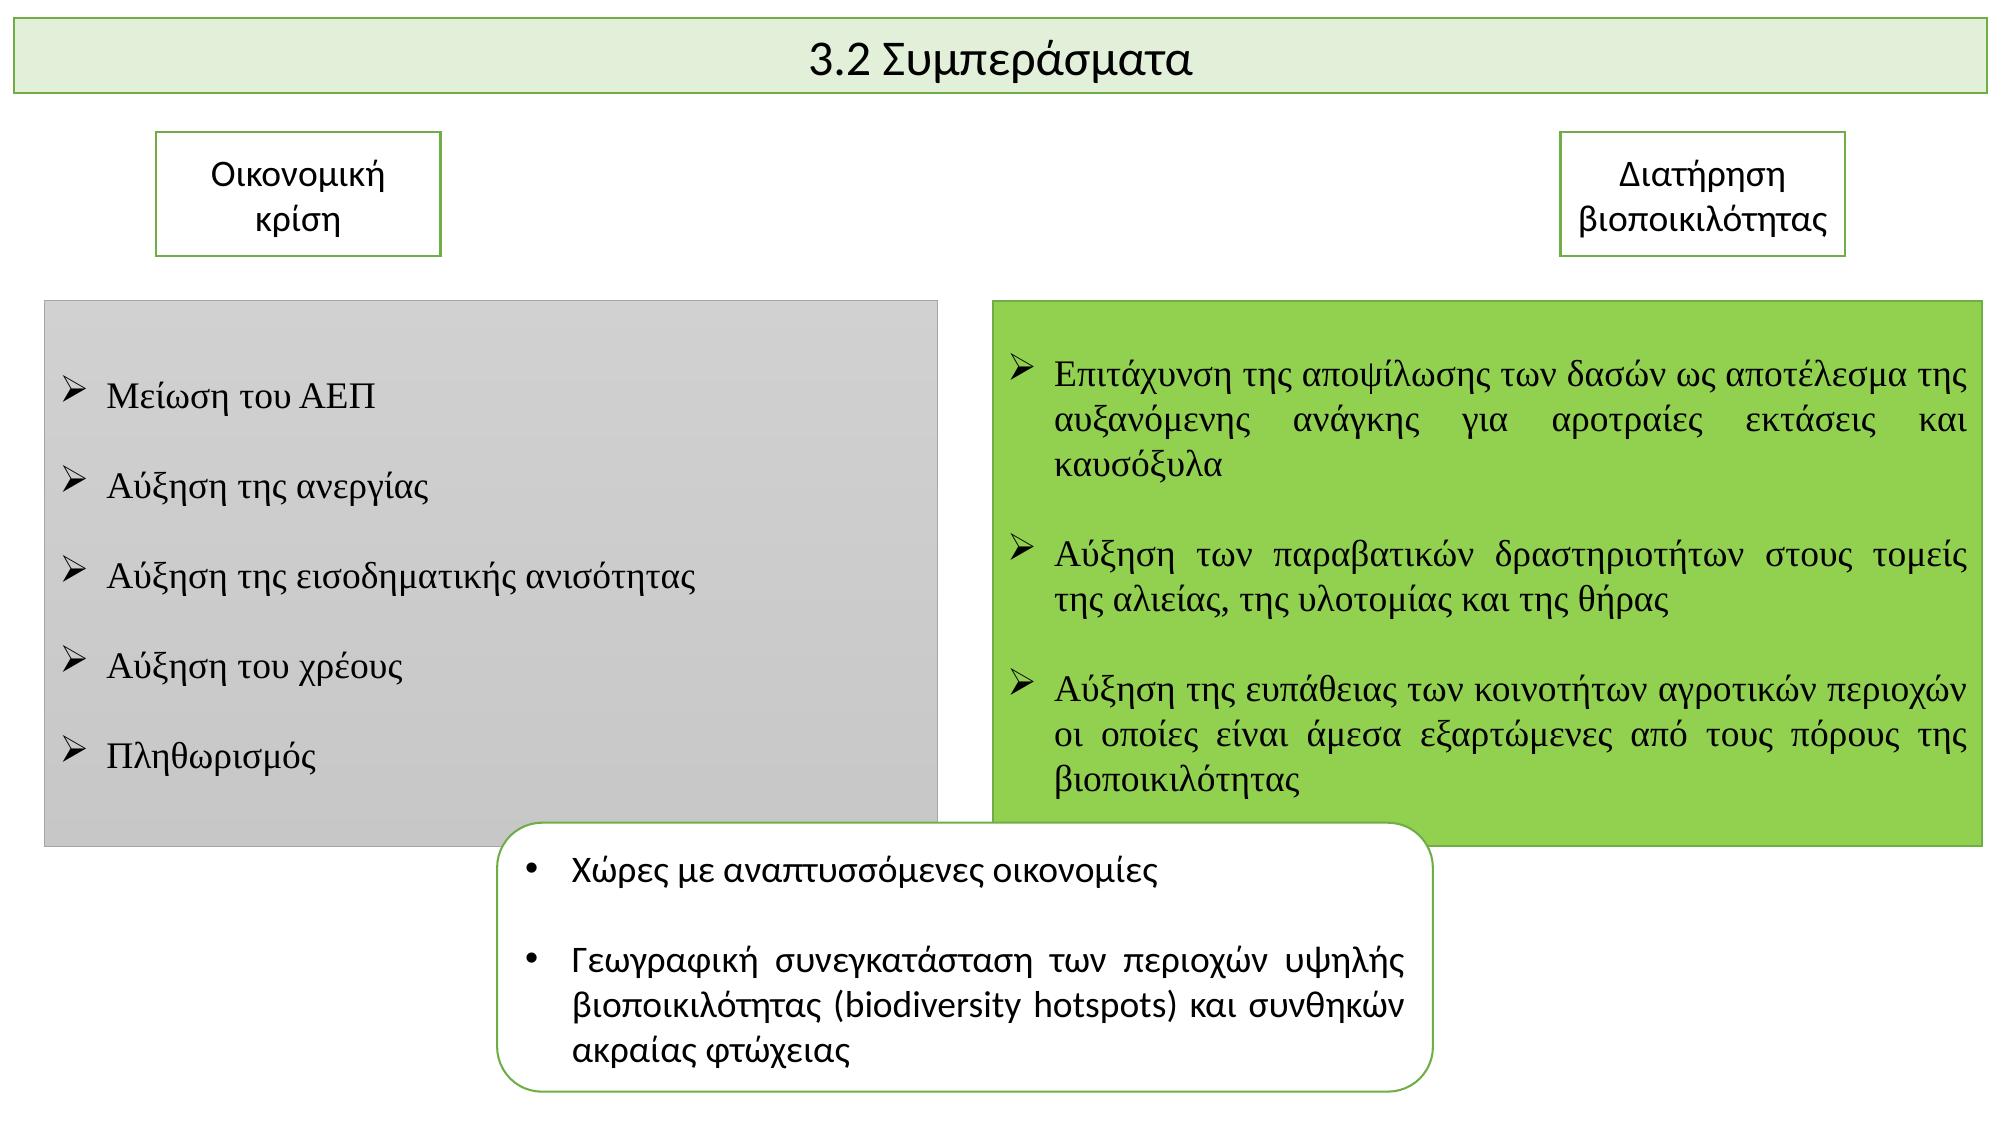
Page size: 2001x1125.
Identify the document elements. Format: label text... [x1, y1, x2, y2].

text_box 3.2 Συμπεράσματα [13, 17, 1988, 94]
text_box Επιτάχυνση της αποψίλωσης των δασών ως αποτέλεσμα της αυξανόμενης ανάγκης για αροτραίες εκτάσεις και καυσόξυλα Αύξηση των παραβατικών δραστηριοτήτων στους τομείς της αλιείας, της υλοτομίας και της θήρας Αύξηση της ευπάθειας των κοινοτήτων αγροτικών περιοχών οι οποίες είναι άμεσα εξαρτώμενες από τους πόρους της βιοποικιλότητας [992, 300, 1983, 847]
text_box Χώρες με αναπτυσσόμενες οικονομίες Γεωγραφική συνεγκατάσταση των περιοχών υψηλής βιοποικιλότητας (biodiversity hotspots) και συνθηκών ακραίας φτώχειας [496, 821, 1434, 1093]
text_box Μείωση του ΑΕΠ Αύξηση της ανεργίας Αύξηση της εισοδηματικής ανισότητας Αύξηση του χρέους Πληθωρισμός [44, 300, 938, 847]
text_box Διατήρηση βιοποικιλότητας [1559, 131, 1846, 257]
text_box Οικονομική κρίση [155, 131, 442, 257]
